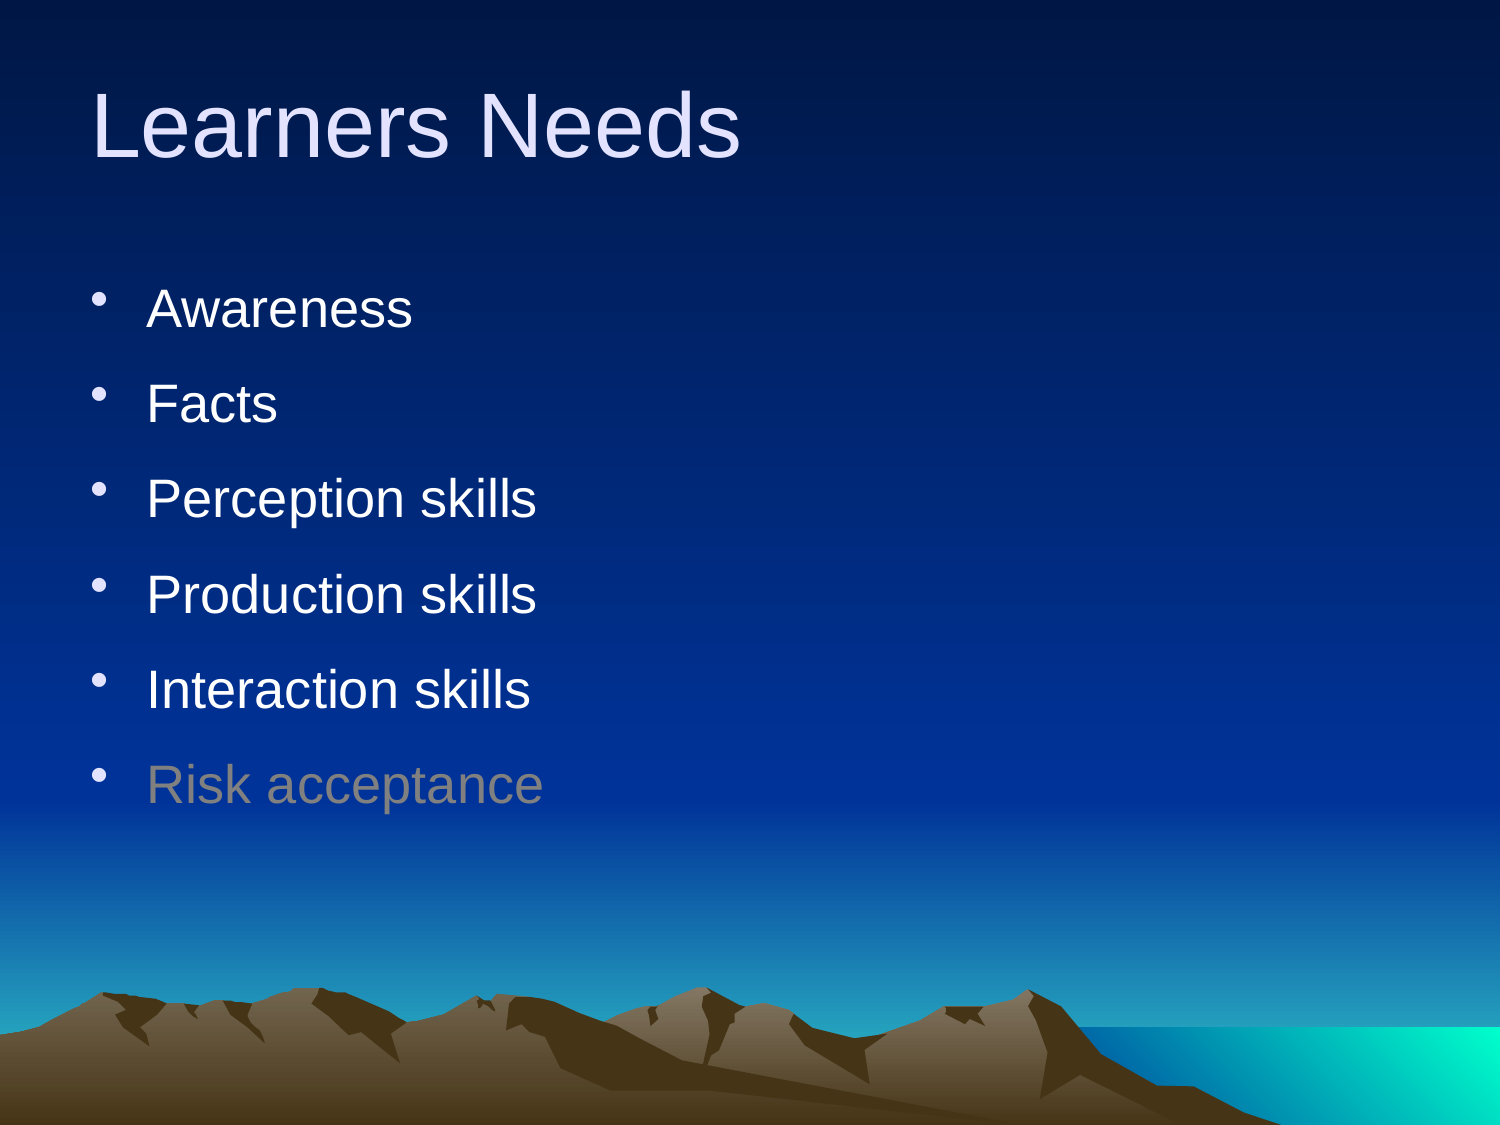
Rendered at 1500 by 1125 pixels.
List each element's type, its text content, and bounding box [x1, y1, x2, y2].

title Learners Needs [74, 26, 1426, 215]
list Awareness Facts Perception skills Production skills Interaction skills Risk acceptance [74, 245, 1426, 1016]
